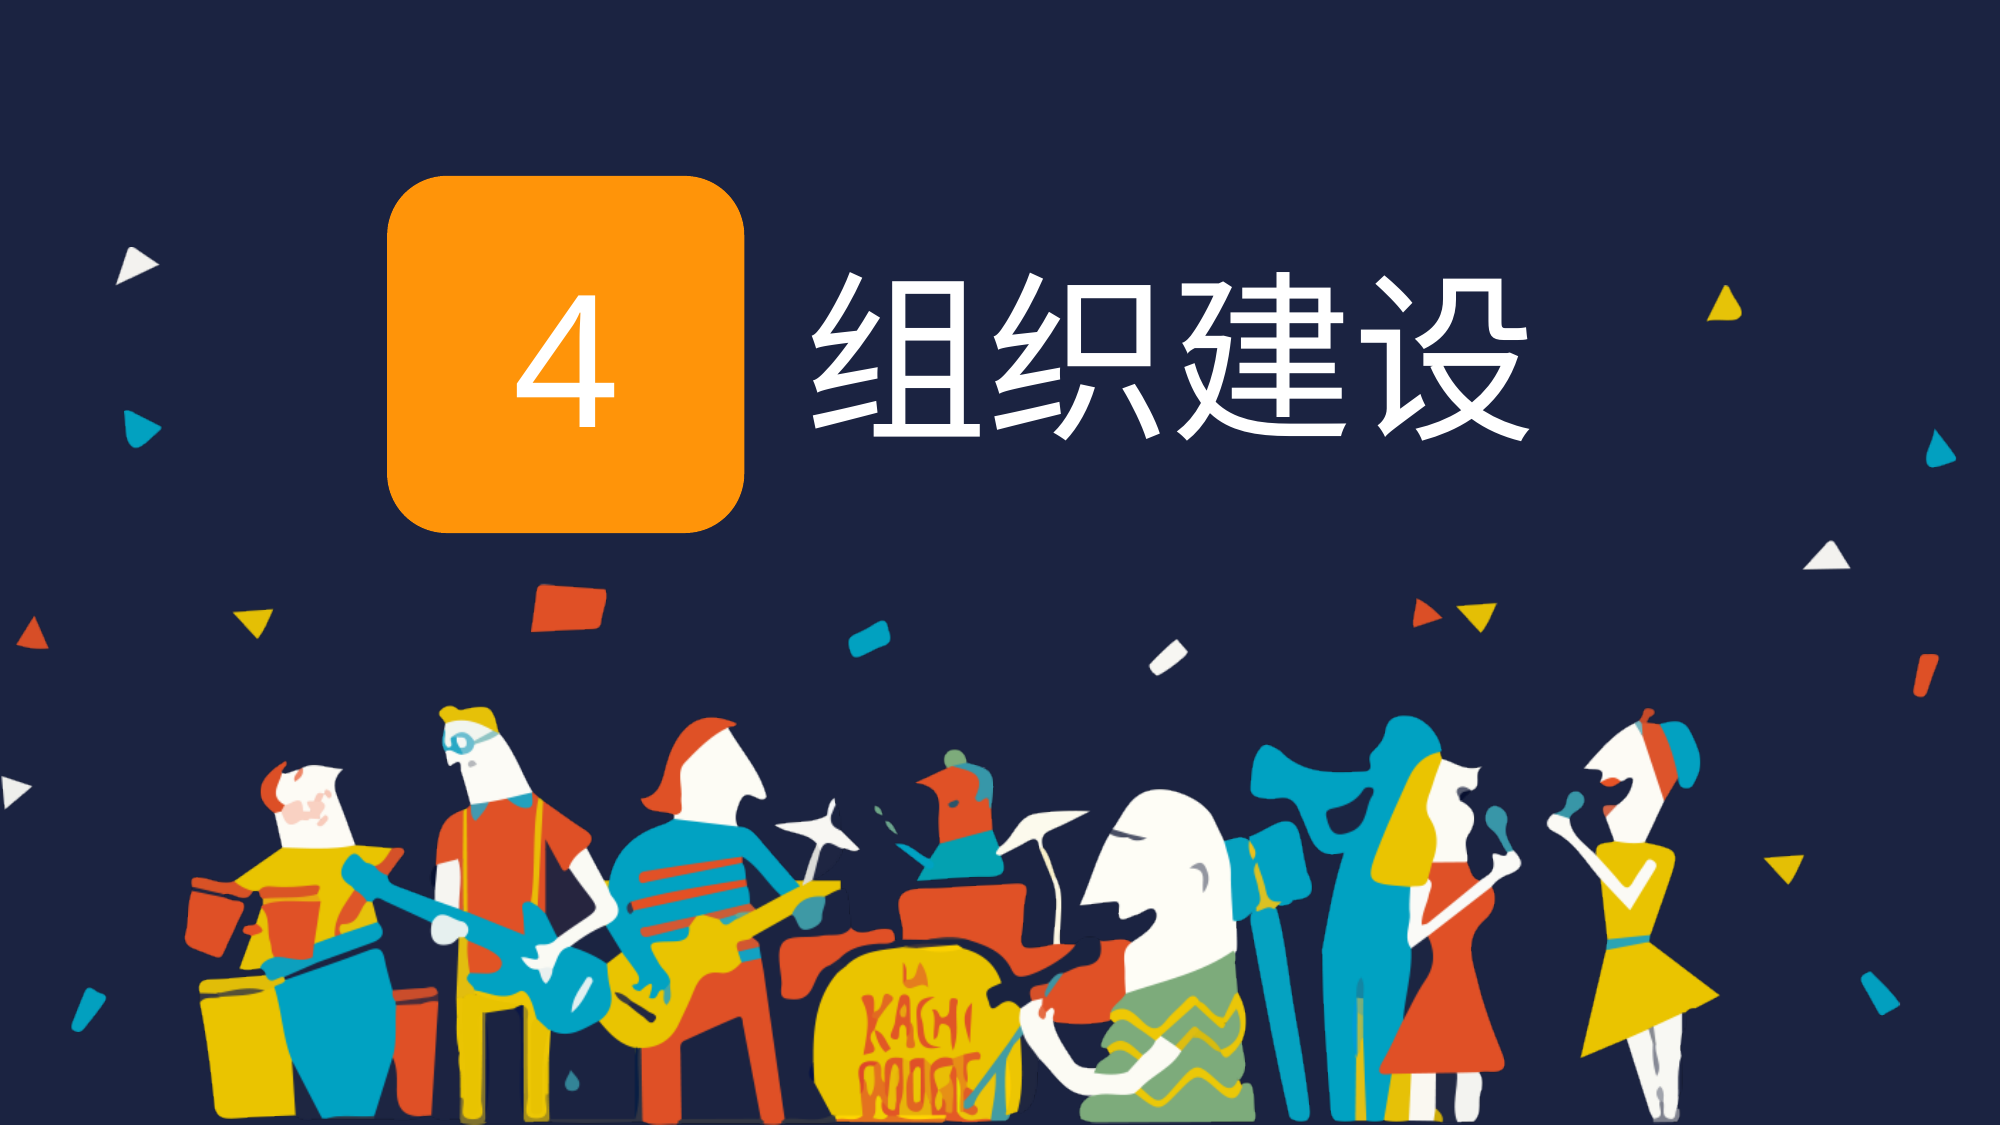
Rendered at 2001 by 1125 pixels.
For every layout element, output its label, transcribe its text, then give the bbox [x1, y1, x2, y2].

text_box 组织建设 [789, 235, 1553, 471]
picture [0, 247, 1957, 1125]
text_box 4 [386, 174, 746, 535]
